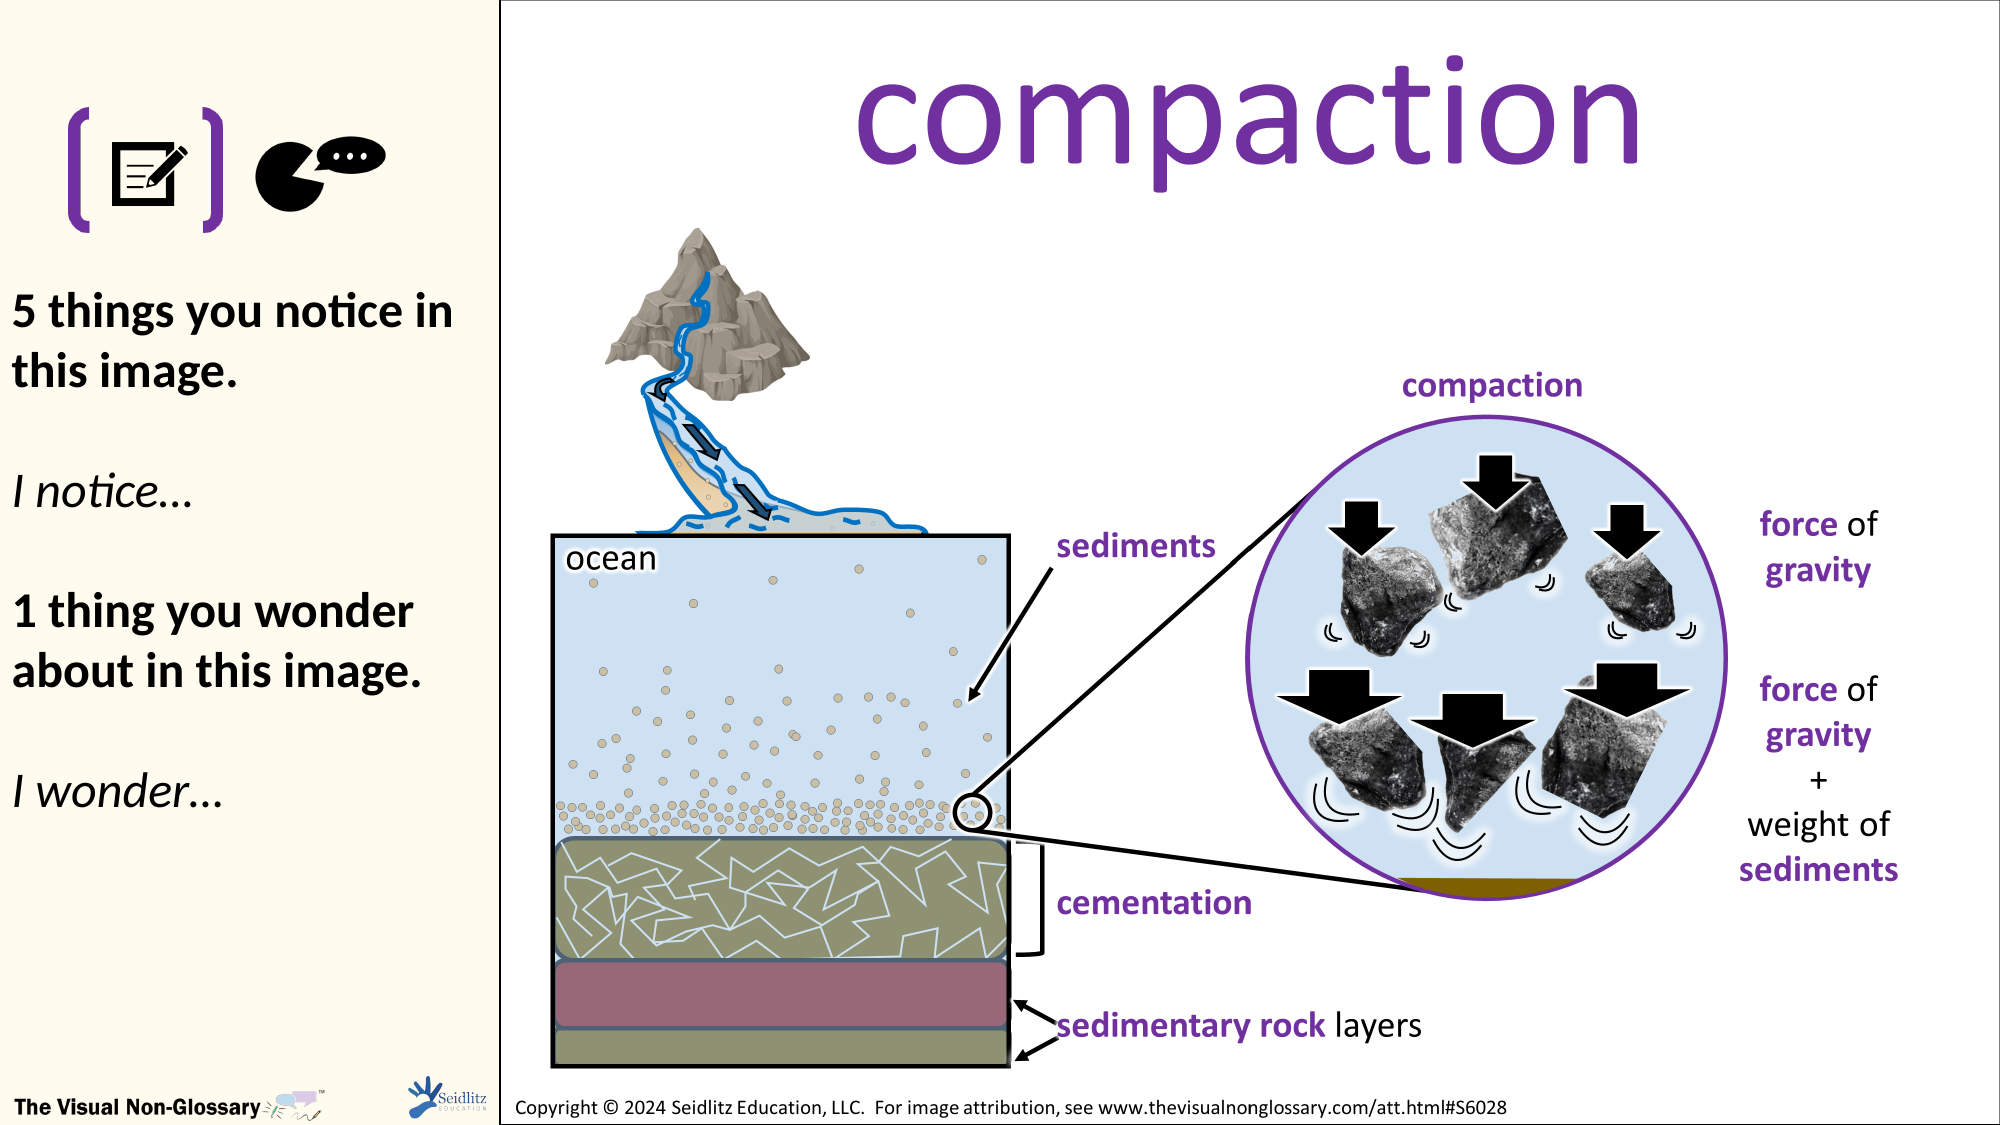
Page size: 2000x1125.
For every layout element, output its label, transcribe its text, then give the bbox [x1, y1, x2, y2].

text_box 5 things you notice in this image. I notice… 1 thing you wonder about in this image. I wonder… [0, 269, 494, 825]
picture [254, 136, 386, 212]
picture [403, 1073, 495, 1125]
picture [68, 107, 223, 233]
picture [0, 1084, 328, 1125]
picture [499, 0, 2000, 1125]
